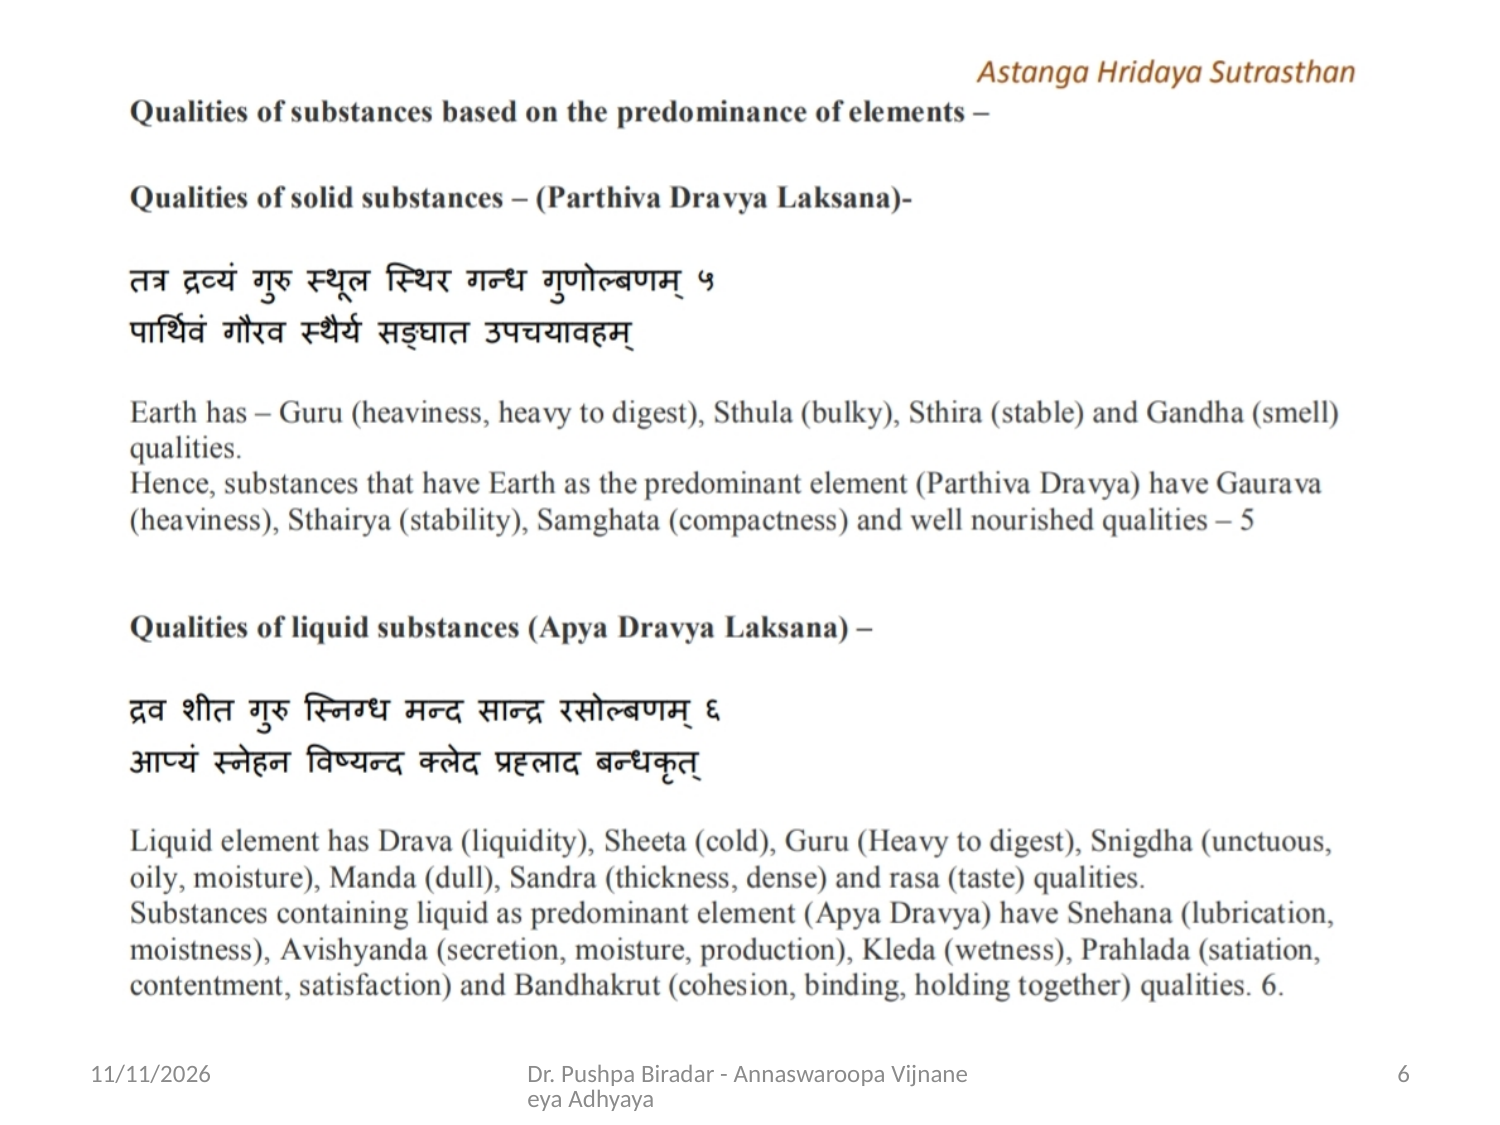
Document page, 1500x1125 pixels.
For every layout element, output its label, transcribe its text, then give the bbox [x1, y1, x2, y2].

picture [62, 54, 1426, 1013]
footer Dr. Pushpa Biradar - Annaswaroopa Vijnaneeya Adhyaya [512, 1042, 988, 1103]
slide_number 6 [1074, 1042, 1425, 1103]
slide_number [75, 1042, 425, 1103]
